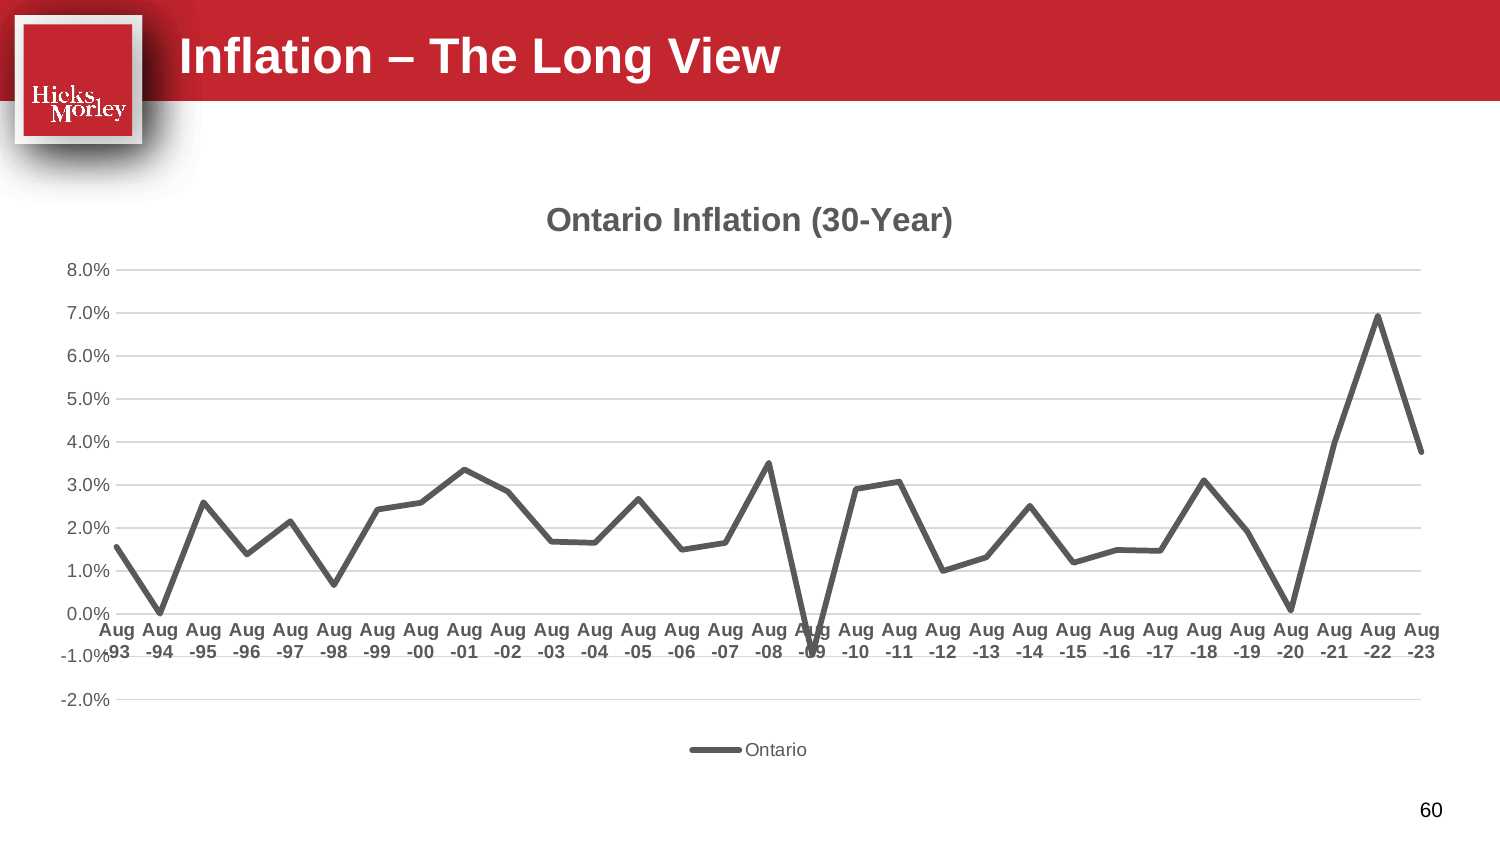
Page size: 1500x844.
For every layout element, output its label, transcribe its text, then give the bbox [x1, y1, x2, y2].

slide_number 60 [1405, 790, 1458, 828]
list Inflation – The Long View [178, 6, 1458, 95]
picture [23, 25, 133, 134]
chart [31, 171, 1469, 768]
